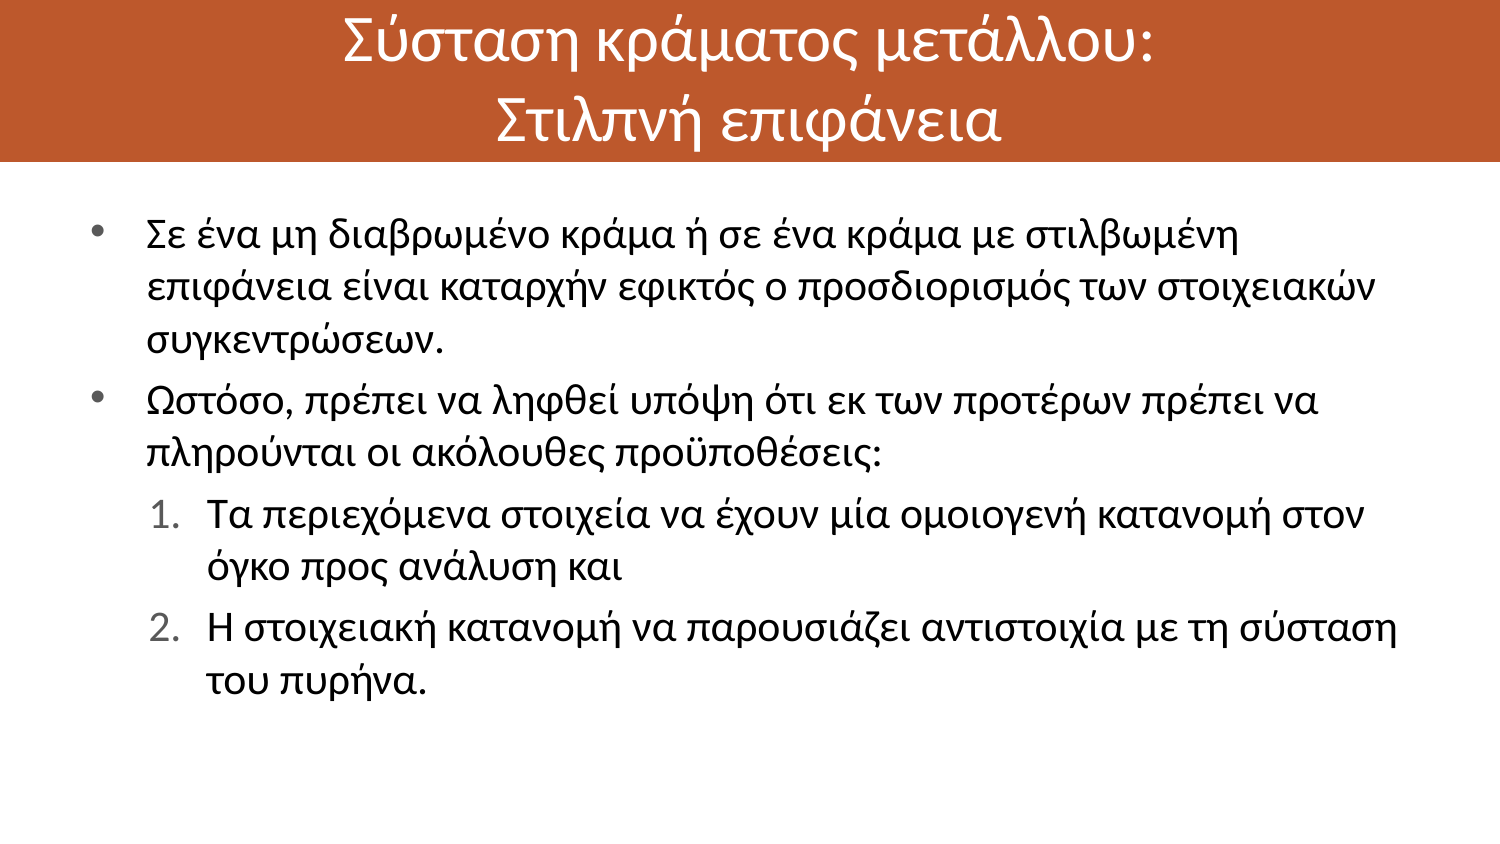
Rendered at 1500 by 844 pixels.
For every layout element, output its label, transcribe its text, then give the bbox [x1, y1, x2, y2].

list Σε ένα μη διαβρωμένο κράμα ή σε ένα κράμα με στιλβωμένη επιφάνεια είναι καταρχήν εφικτός ο προσδιορισμός των στοιχειακών συγκεντρώσεων. Ωστόσο, πρέπει να ληφθεί υπόψη ότι εκ των προτέρων πρέπει να πληρούνται οι ακόλουθες προϋποθέσεις: Τα περιεχόμενα στοιχεία να έχουν μία ομοιογενή κατανομή στον όγκο προς ανάλυση και Η στοιχειακή κατανομή να παρουσιάζει αντιστοιχία με τη σύσταση του πυρήνα. [75, 196, 1425, 824]
title Σύσταση κράματος μετάλλου: Στιλπνή επιφάνεια [75, 10, 1425, 139]
